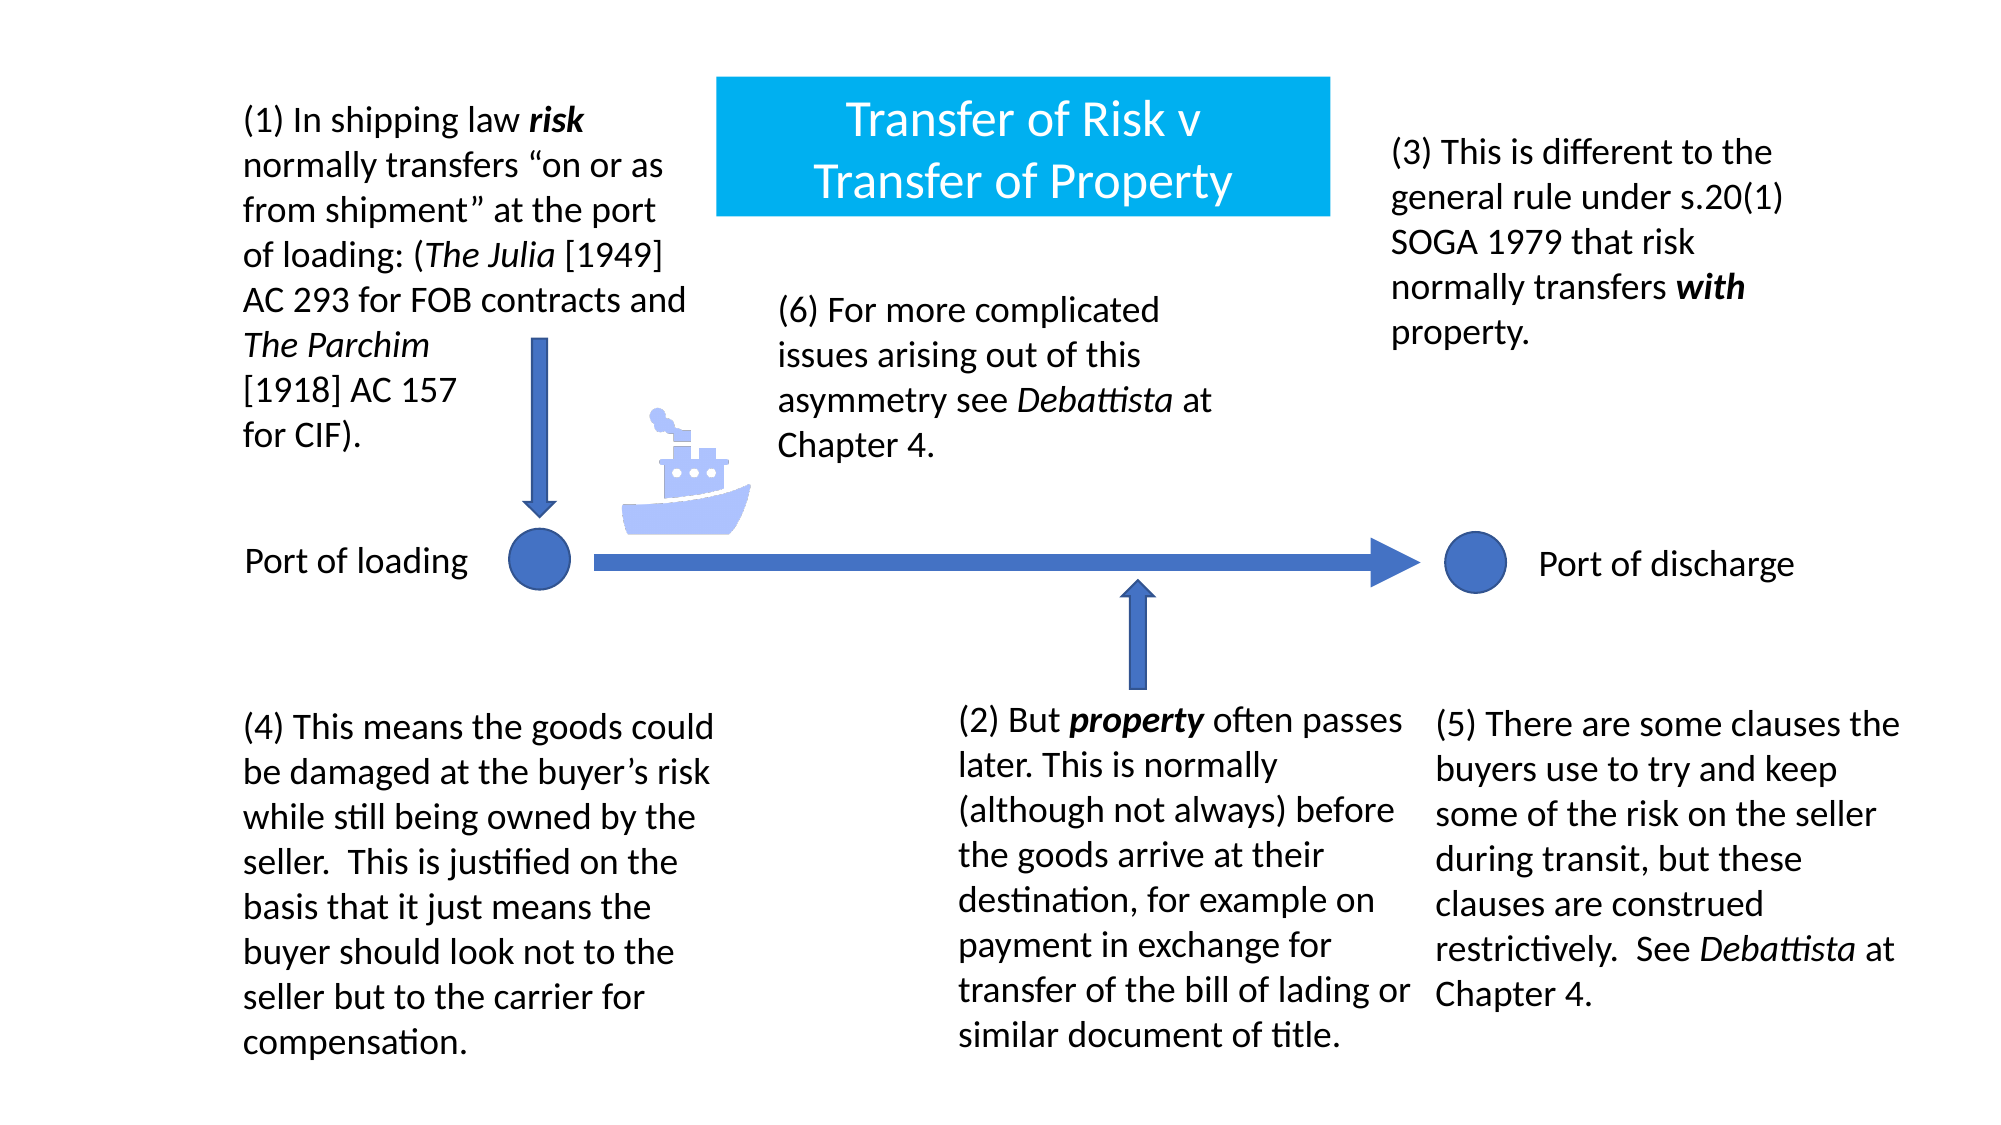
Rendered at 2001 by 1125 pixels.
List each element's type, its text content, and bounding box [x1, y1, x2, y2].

text_box Port of discharge [1523, 532, 1811, 592]
text_box (3) This is different to the general rule under s.20(1) SOGA 1979 that risk normally transfers with property. [1376, 119, 1813, 360]
picture [609, 402, 760, 553]
text_box [521, 463, 558, 519]
text_box [508, 527, 571, 591]
text_box (5) There are some clauses the buyers use to try and keep some of the risk on the seller during transit, but these clauses are construed restrictively. See Debattista at Chapter 4. [1420, 691, 1923, 1022]
text_box Transfer of Risk v Transfer of Property [716, 76, 1331, 217]
text_box Port of loading [229, 528, 484, 589]
text_box (1) In shipping law risk normally transfers “on or as from shipment” at the port of loading: (The Julia [1949] AC 293 for FOB contracts and The Parchim [1918] AC 157 for CIF). [228, 87, 708, 463]
text_box [1444, 530, 1508, 594]
text_box [1119, 578, 1157, 690]
text_box (6) For more complicated issues arising out of this asymmetry see Debattista at Chapter 4. [762, 277, 1265, 472]
text_box (4) This means the goods could be damaged at the buyer’s risk while still being owned by the seller. This is justified on the basis that it just means the buyer should look not to the seller but to the carrier for compensation. [228, 694, 730, 1070]
text_box (2) But property often passes later. This is normally (although not always) before the goods arrive at their destination, for example on payment in exchange for transfer of the bill of lading or similar document of title. [943, 688, 1446, 1063]
